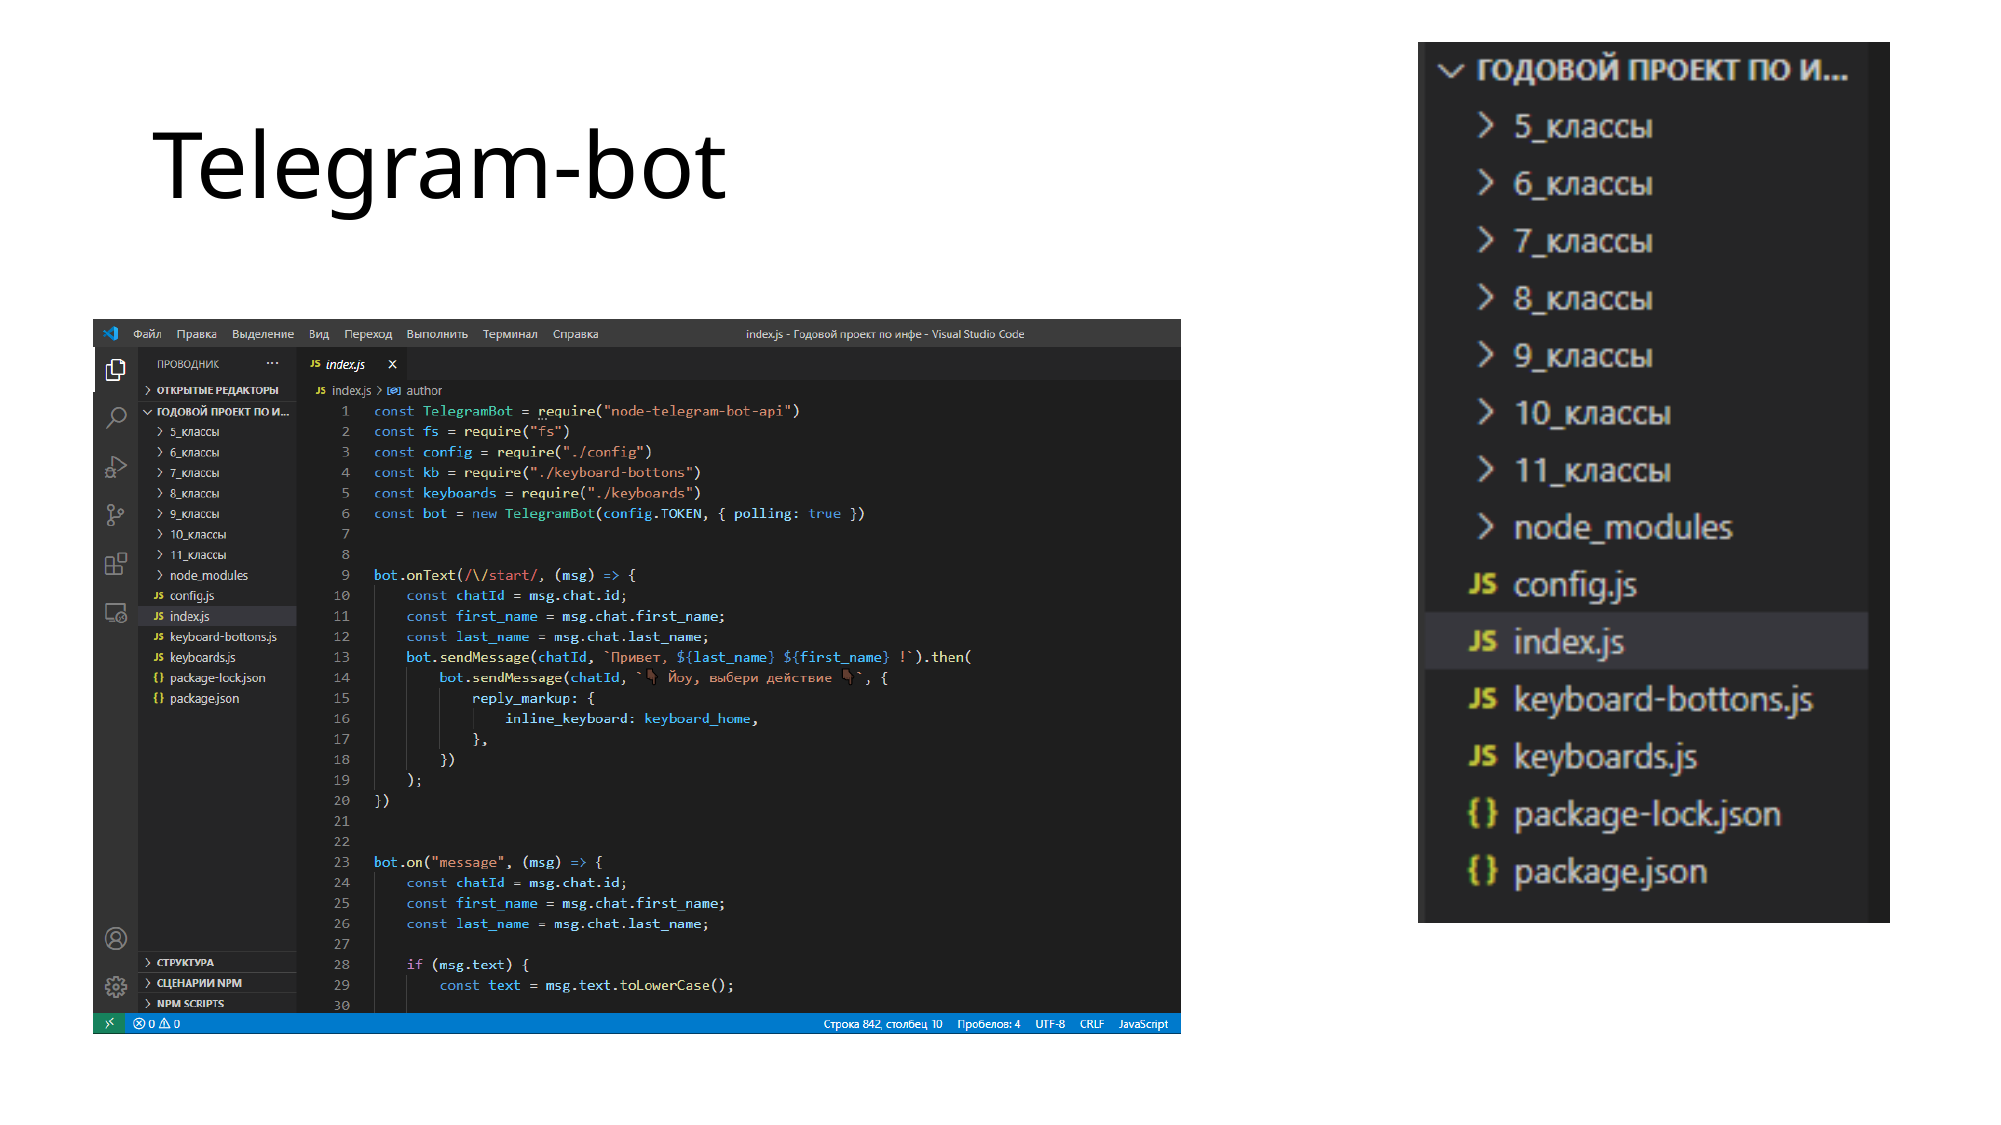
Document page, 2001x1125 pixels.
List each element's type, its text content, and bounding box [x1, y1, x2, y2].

title Telegram-bot [137, 59, 1418, 278]
picture [1418, 42, 1890, 923]
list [93, 319, 1181, 1034]
